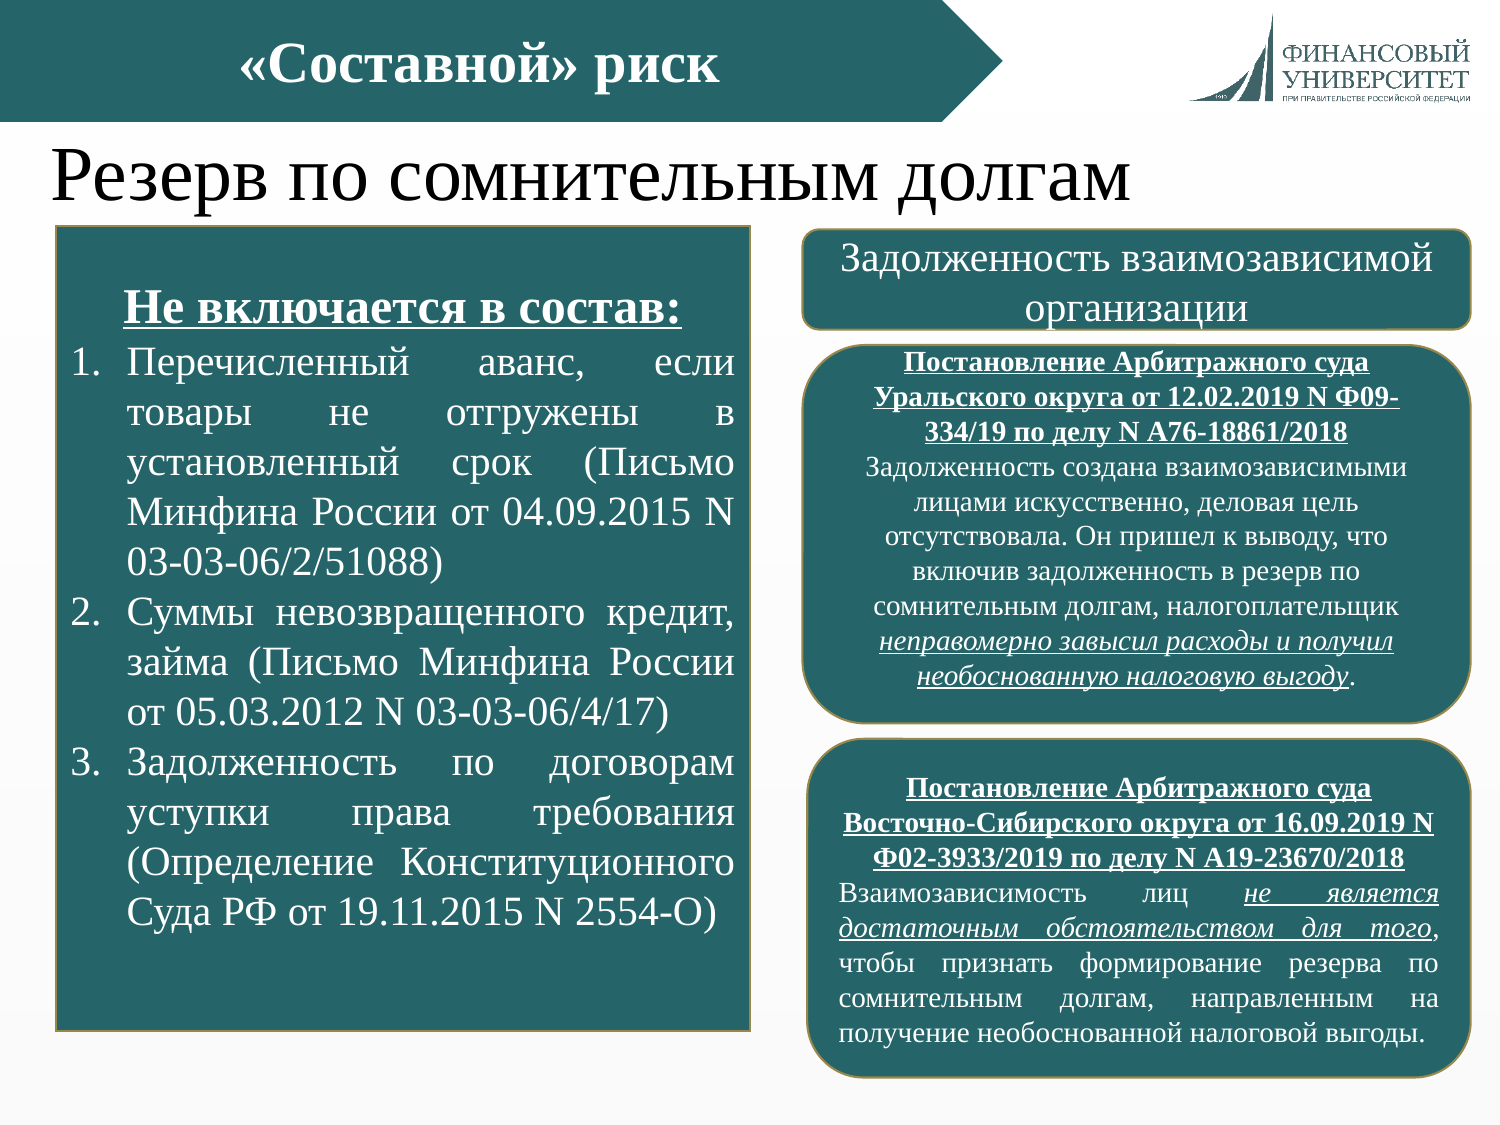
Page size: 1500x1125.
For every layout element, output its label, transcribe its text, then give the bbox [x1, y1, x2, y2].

text_box Не включается в состав: Перечисленный аванс, если товары не отгружены в установленный срок (Письмо Минфина России от 04.09.2015 N 03-03-06/2/51088) Суммы невозвращенного кредит, займа (Письмо Минфина России от 05.03.2012 N 03-03-06/4/17) Задолженность по договорам уступки права требования (Определение Конституционного Суда РФ от 19.11.2015 N 2554-О) [55, 226, 751, 1032]
text_box «Составной» риск [0, 16, 959, 102]
text_box Постановление Арбитражного суда Уральского округа от 12.02.2019 N Ф09-334/19 по делу N А76-18861/2018 Задолженность создана взаимозависимыми лицами искусственно, деловая цель отсутствовала. Он пришел к выводу, что включив задолженность в резерв по сомнительным долгам, налогоплательщик неправомерно завысил расходы и получил необоснованную налоговую выгоду. [801, 343, 1472, 725]
title Резерв по сомнительным долгам [35, 125, 1330, 226]
text_box Постановление Арбитражного суда Восточно-Сибирского округа от 16.09.2019 N Ф02-3933/2019 по делу N А19-23670/2018 Взаимозависимость лиц не является достаточным обстоятельством для того, чтобы признать формирование резерва по сомнительным долгам, направленным на получение необоснованной налоговой выгоды. [806, 737, 1472, 1079]
text_box [0, 0, 1005, 123]
picture [1187, 9, 1471, 111]
text_box Задолженность взаимозависимой организации [801, 228, 1472, 331]
